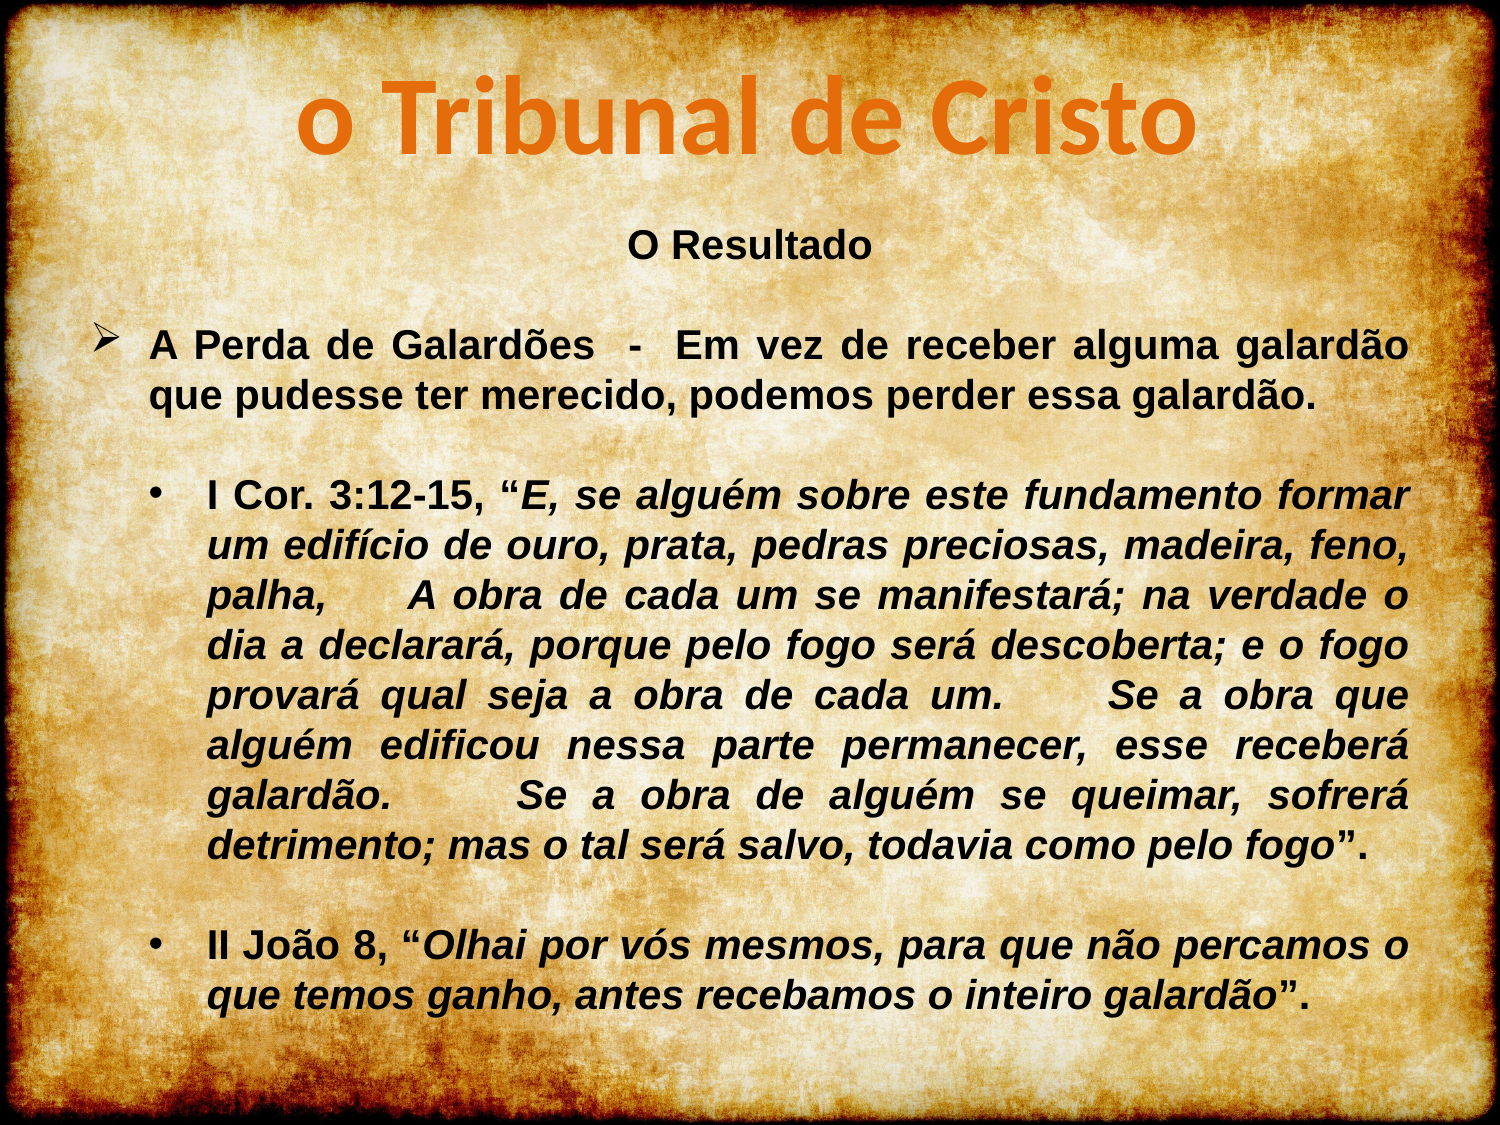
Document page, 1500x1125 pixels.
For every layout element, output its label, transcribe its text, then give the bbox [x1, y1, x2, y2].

text_box o Tribunal de Cristo [280, 34, 1216, 185]
list O Resultado A Perda de Galardões - Em vez de receber alguma galardão que pudesse ter merecido, podemos perder essa galardão. I Cor. 3:12-15, “E, se alguém sobre este fundamento formar um edifício de ouro, prata, pedras preciosas, madeira, feno, palha, A obra de cada um se manifestará; na verdade o dia a declarará, porque pelo fogo será descoberta; e o fogo provará qual seja a obra de cada um. Se a obra que alguém edificou nessa parte permanecer, esse receberá galardão. Se a obra de alguém se queimar, sofrerá detrimento; mas o tal será salvo, todavia como pelo fogo”. II João 8, “Olhai por vós mesmos, para que não percamos o que temos ganho, antes recebamos o inteiro galardão”. [75, 209, 1425, 953]
picture [0, 0, 1500, 1125]
